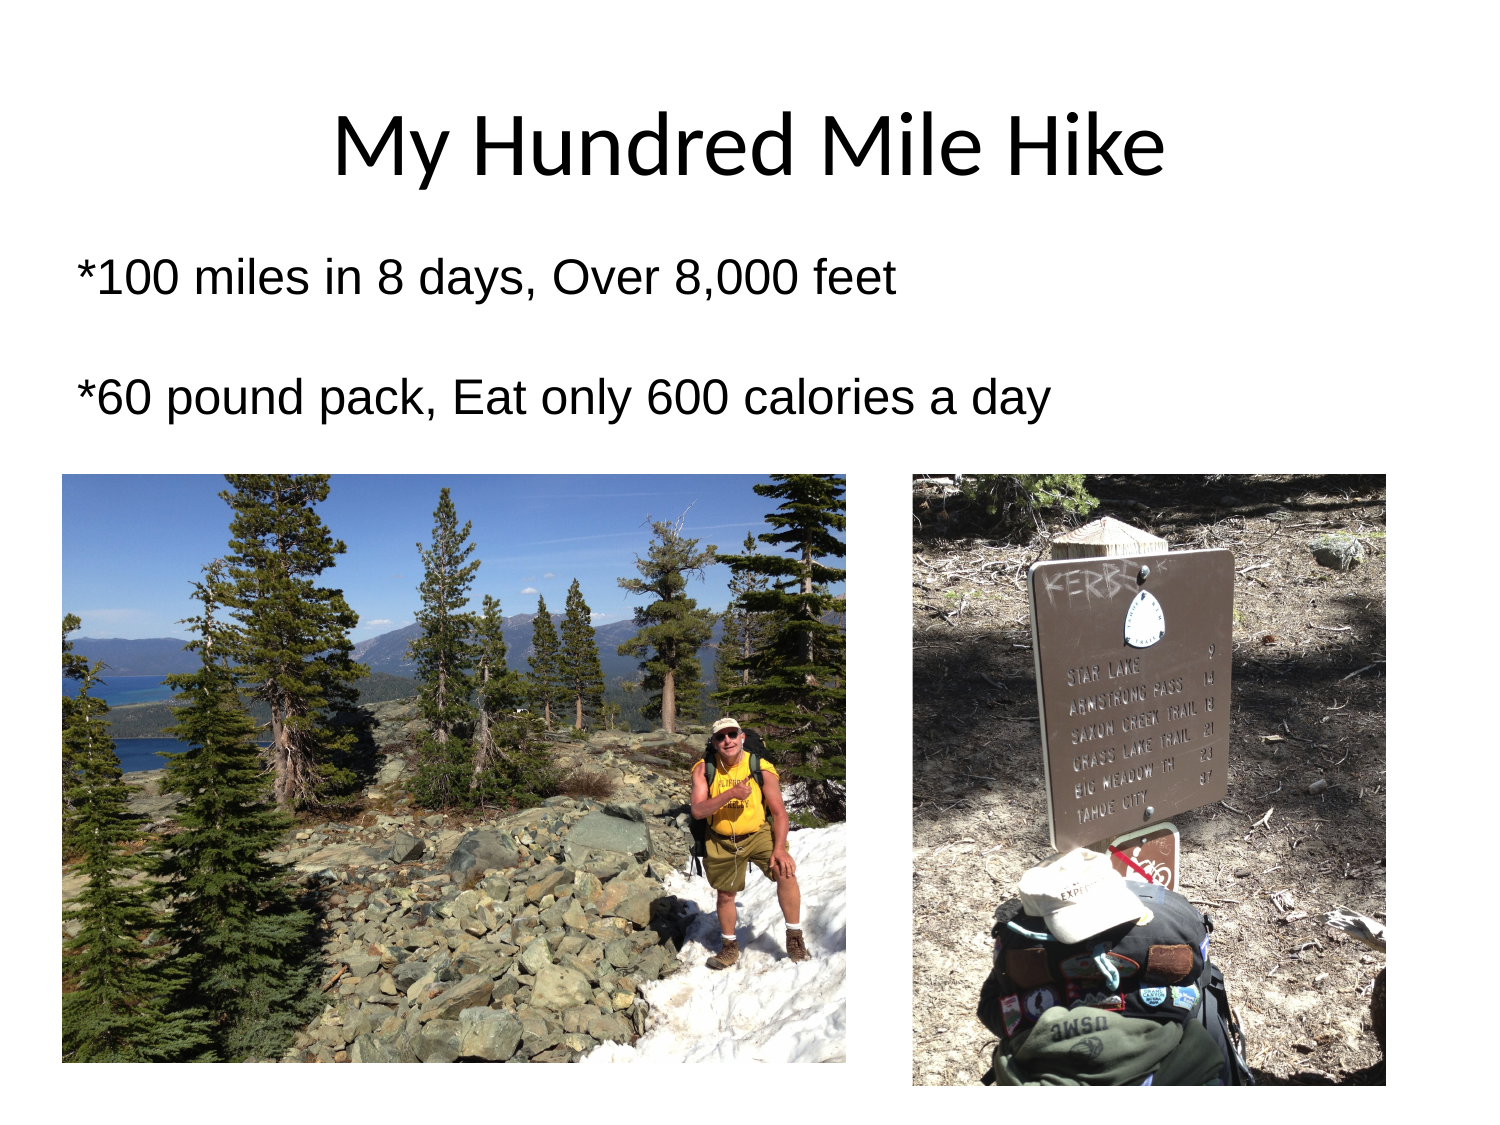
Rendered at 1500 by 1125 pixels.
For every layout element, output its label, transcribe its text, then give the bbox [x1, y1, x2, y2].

title My Hundred Mile Hike [74, 44, 1426, 233]
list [912, 474, 1388, 1090]
text_box *100 miles in 8 days, Over 8,000 feet *60 pound pack, Eat only 600 calories a day [62, 237, 1413, 433]
picture [62, 474, 846, 1063]
